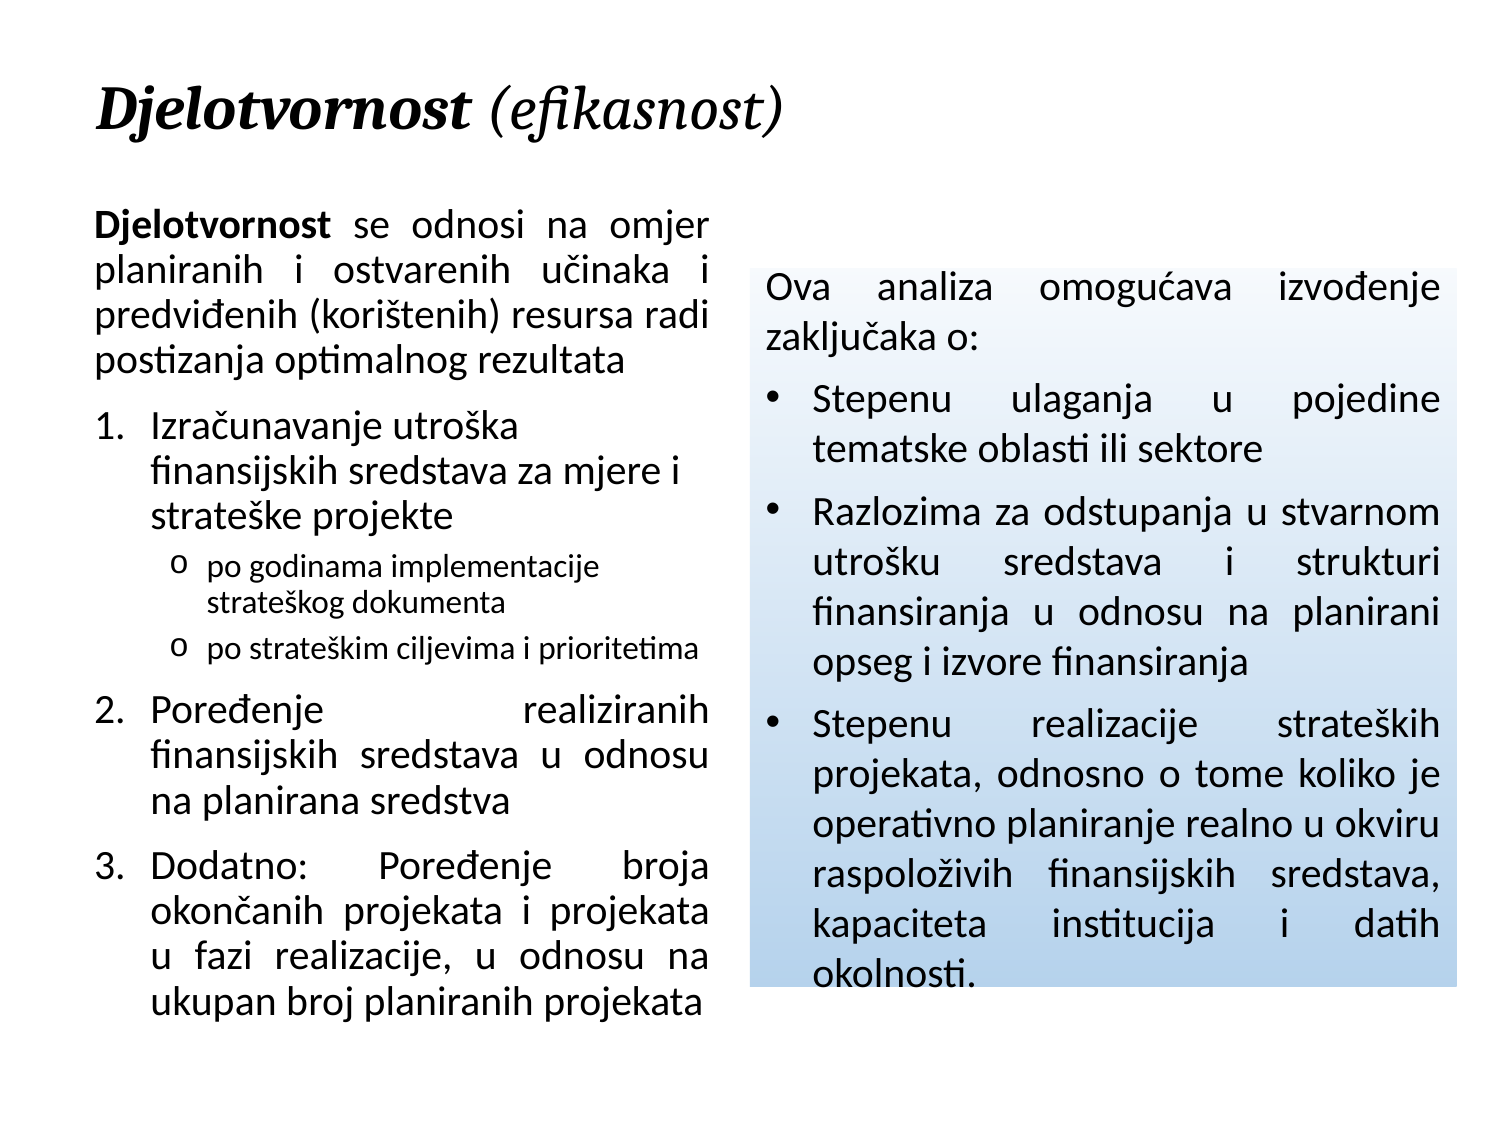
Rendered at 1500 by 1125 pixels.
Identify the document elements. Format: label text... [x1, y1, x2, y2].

title Djelotvornost (efikasnost) [81, 15, 1424, 203]
text_box Ova analiza omogućava izvođenje zaključaka o: Stepenu ulaganja u pojedine tematske oblasti ili sektore Razlozima za odstupanja u stvarnom utrošku sredstava i strukturi finansiranja u odnosu na planirani opseg i izvore finansiranja Stepenu realizacije strateških projekata, odnosno o tome koliko je operativno planiranje realno u okviru raspoloživih finansijskih sredstava, kapaciteta institucija i datih okolnosti. [749, 268, 1457, 987]
list Djelotvornost se odnosi na omjer planiranih i ostvarenih učinaka i predviđenih (korištenih) resursa radi postizanja optimalnog rezultata Izračunavanje utroška finansijskih sredstava za mjere i strateške projekte po godinama implementacije strateškog dokumenta po strateškim ciljevima i prioritetima Poređenje realiziranih finansijskih sredstava u odnosu na planirana sredstva Dodatno: Poređenje broja okončanih projekata i projekata u fazi realizacije, u odnosu na ukupan broj planiranih projekata [79, 195, 726, 1049]
